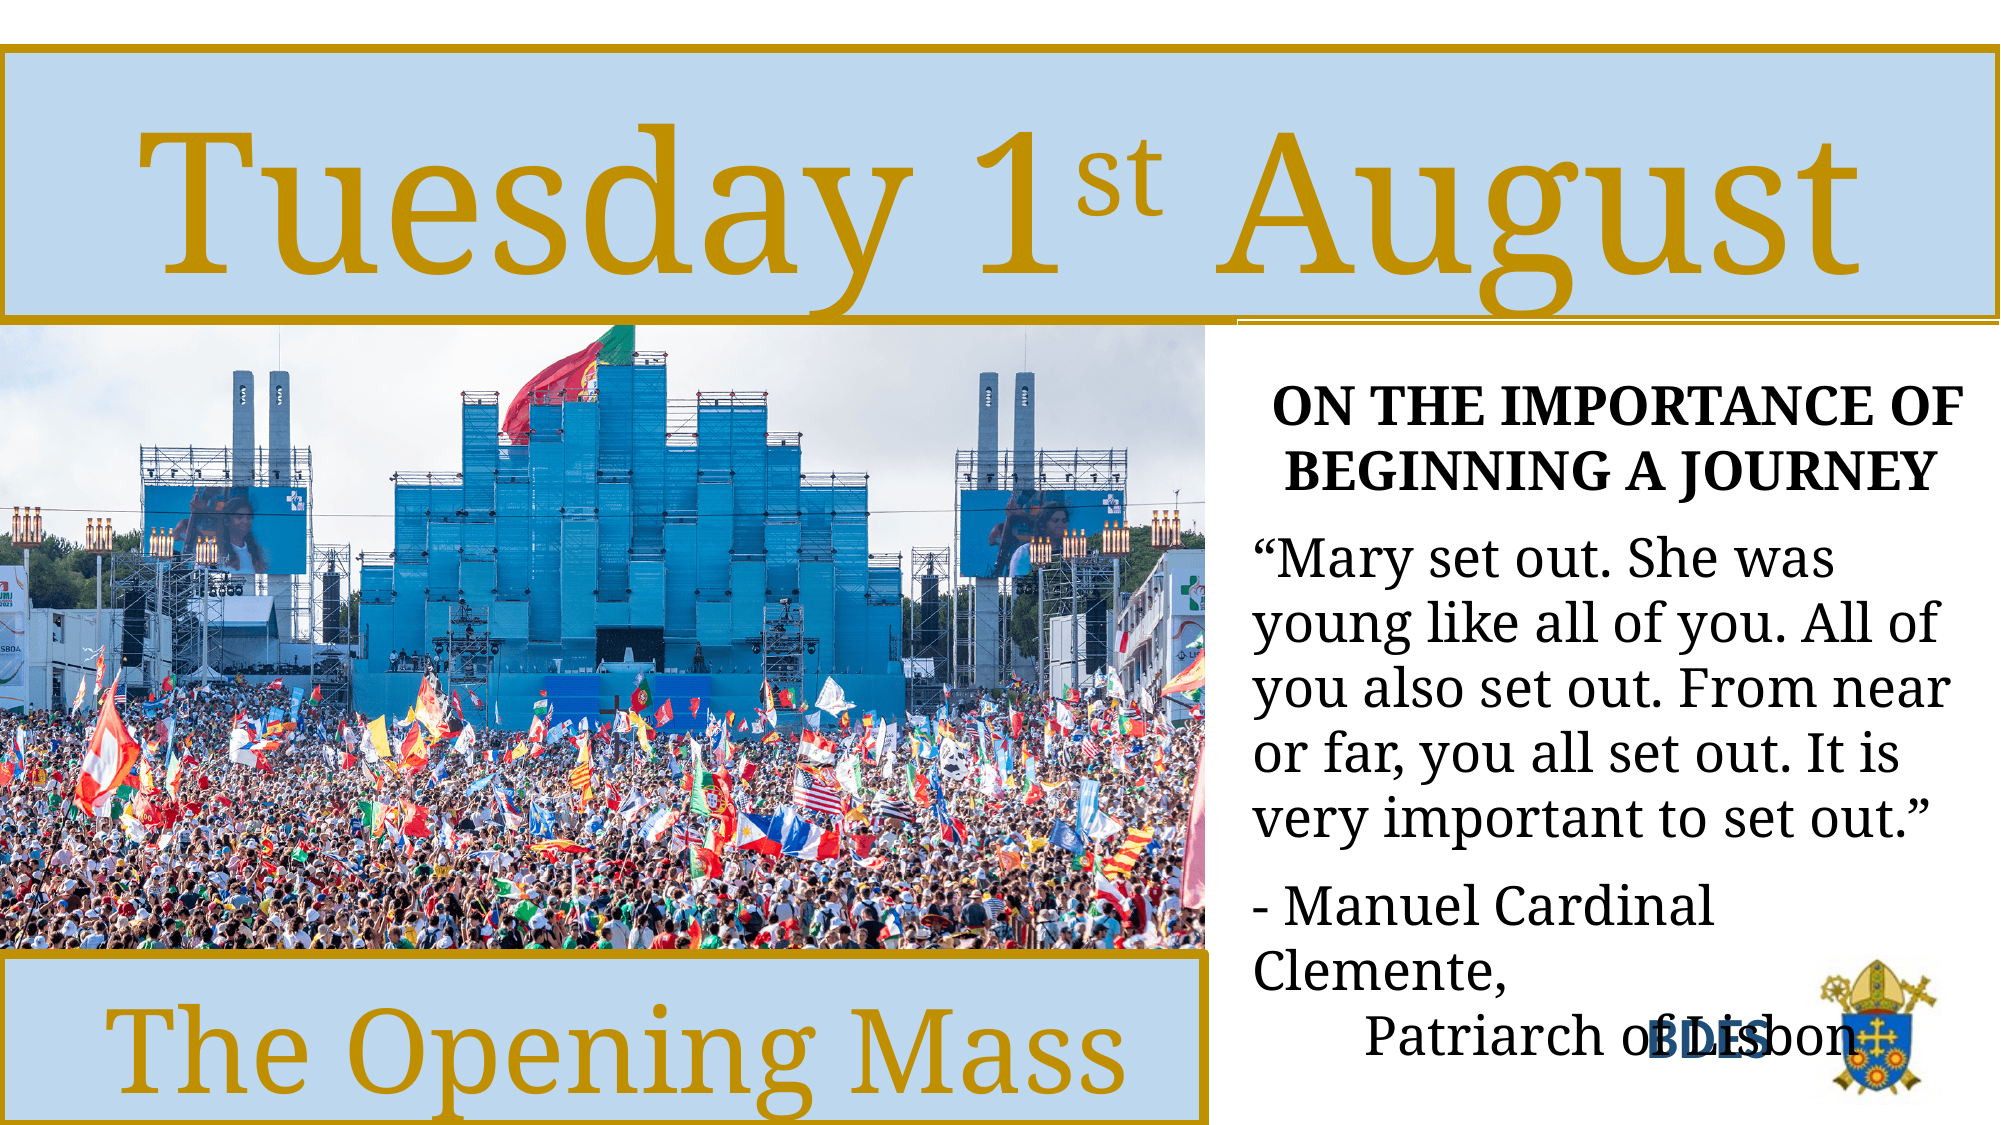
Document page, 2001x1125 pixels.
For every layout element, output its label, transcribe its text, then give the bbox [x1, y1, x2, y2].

text_box ON THE IMPORTANCE OF BEGINNING A JOURNEY “Mary set out. She was young like all of you. All of you also set out. From near or far, you all set out. It is very important to set out.” - Manuel Cardinal Clemente, Patriarch of Lisbon [1237, 319, 2000, 955]
picture [0, 267, 1205, 1072]
text_box BDES [1631, 992, 1815, 1078]
picture [1815, 954, 1943, 1105]
text_box The Opening Mass [0, 1072, 1205, 1125]
title Tuesday 1st August [0, 48, 2000, 320]
